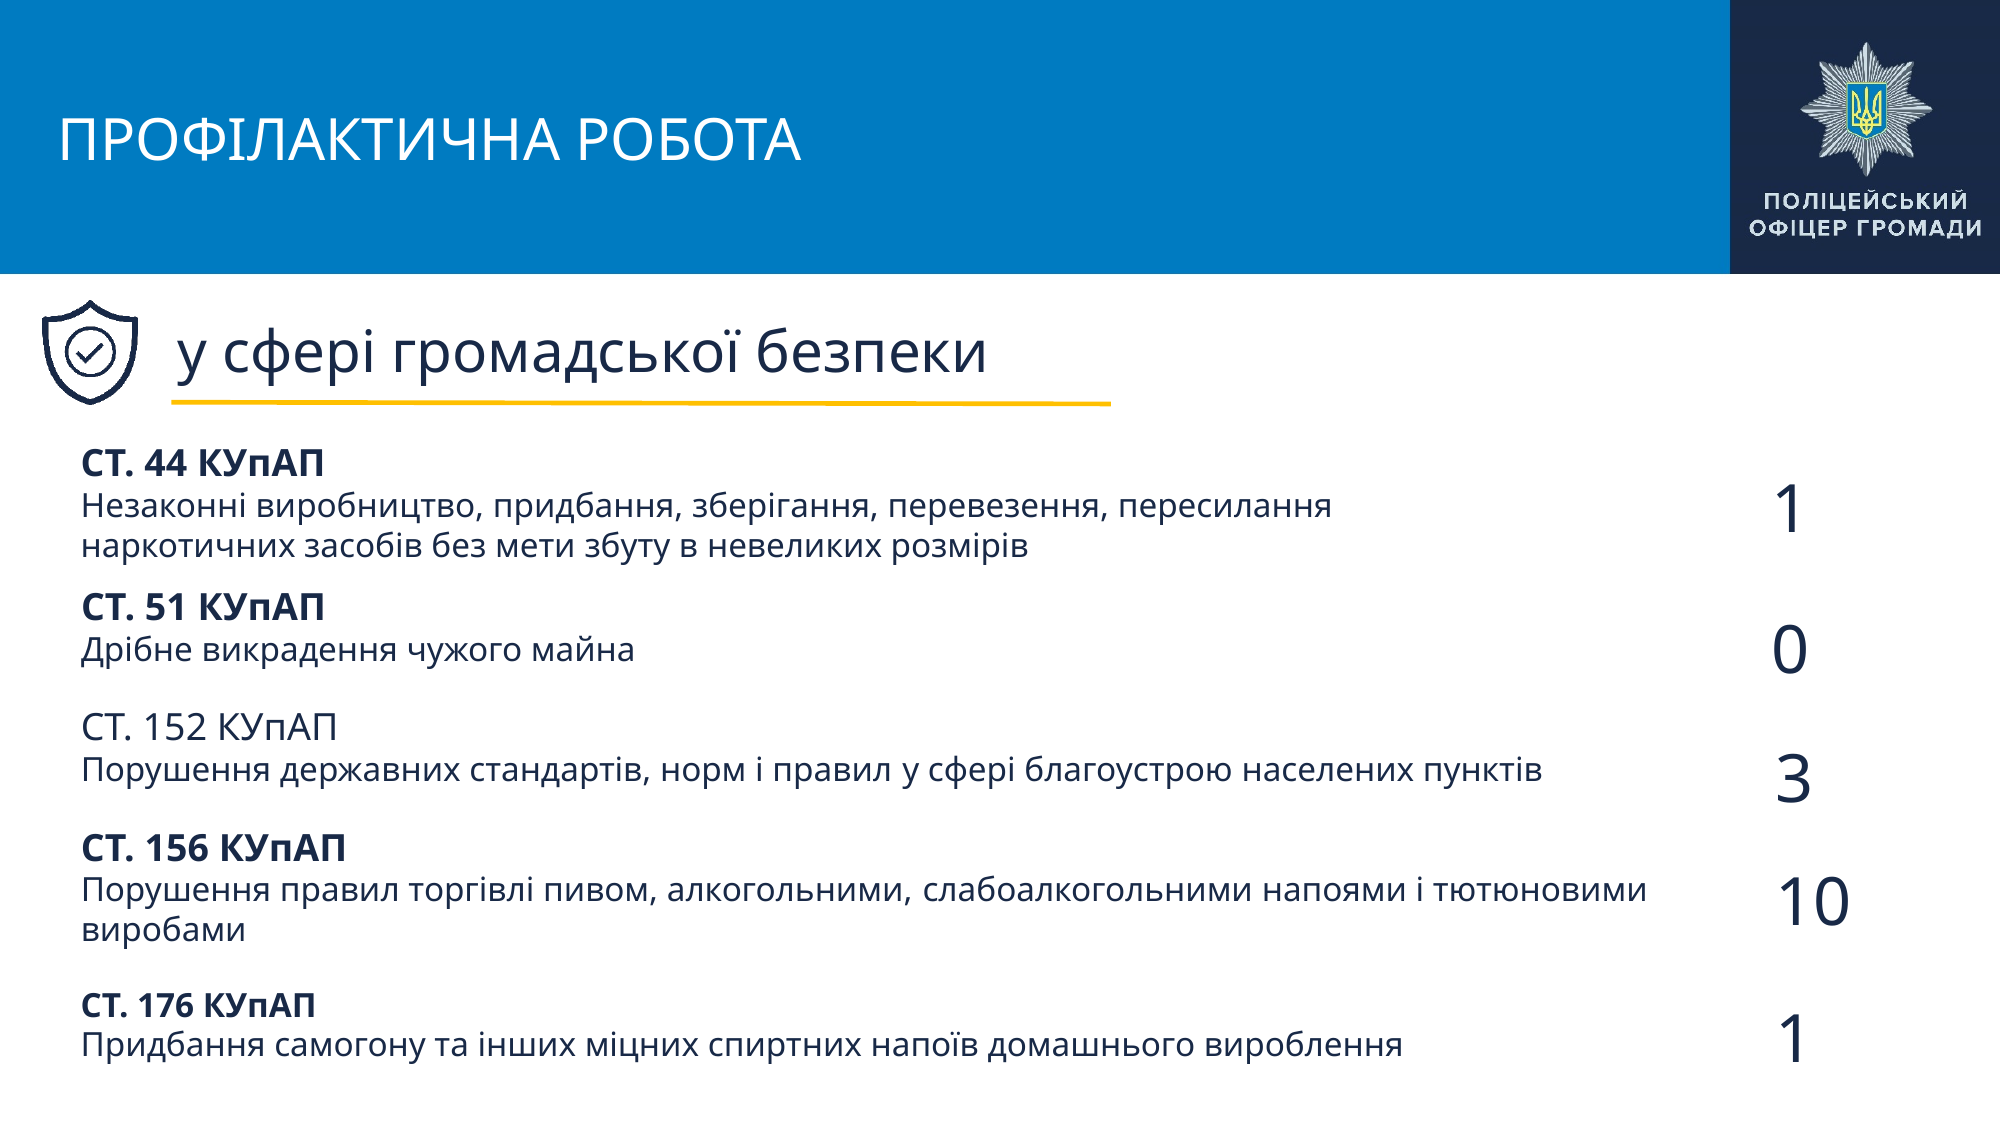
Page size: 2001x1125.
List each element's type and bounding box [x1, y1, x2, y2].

picture [0, 0, 2000, 1125]
text_box [170, 401, 1112, 405]
